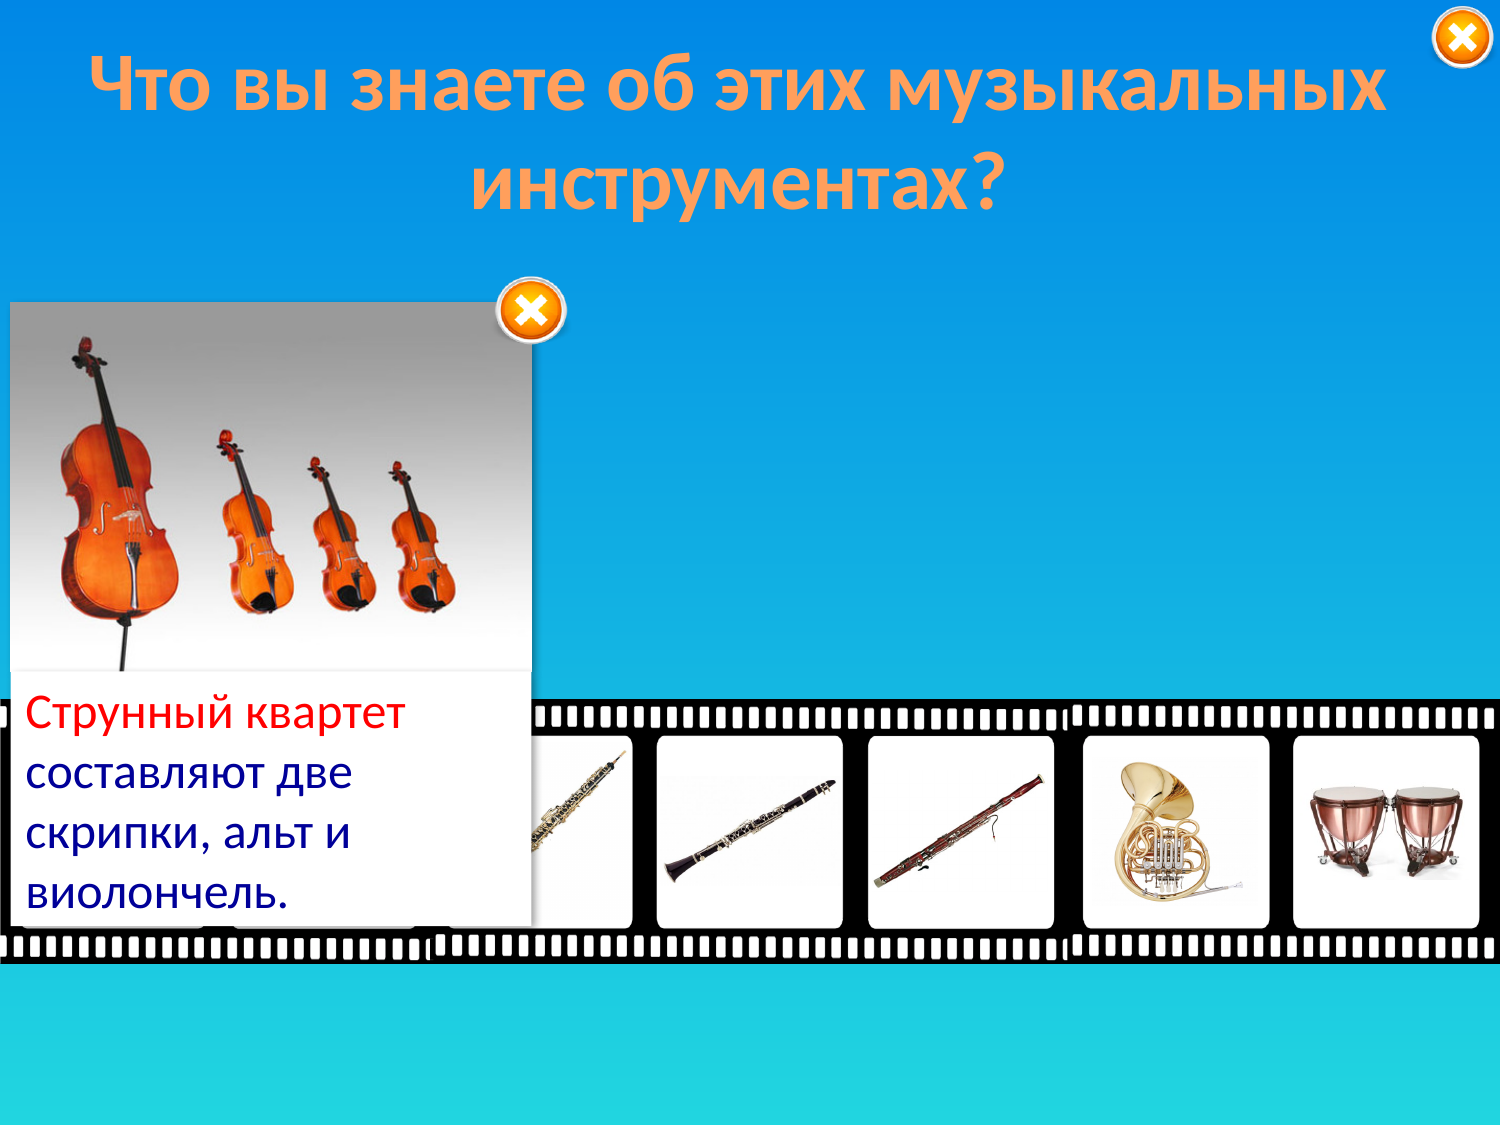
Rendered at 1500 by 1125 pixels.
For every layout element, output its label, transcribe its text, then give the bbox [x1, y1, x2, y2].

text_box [10, 271, 573, 930]
text_box Что вы знаете об этих музыкальных инструментах? [73, 19, 1423, 234]
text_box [0, 699, 1500, 964]
picture [1427, 1, 1498, 73]
